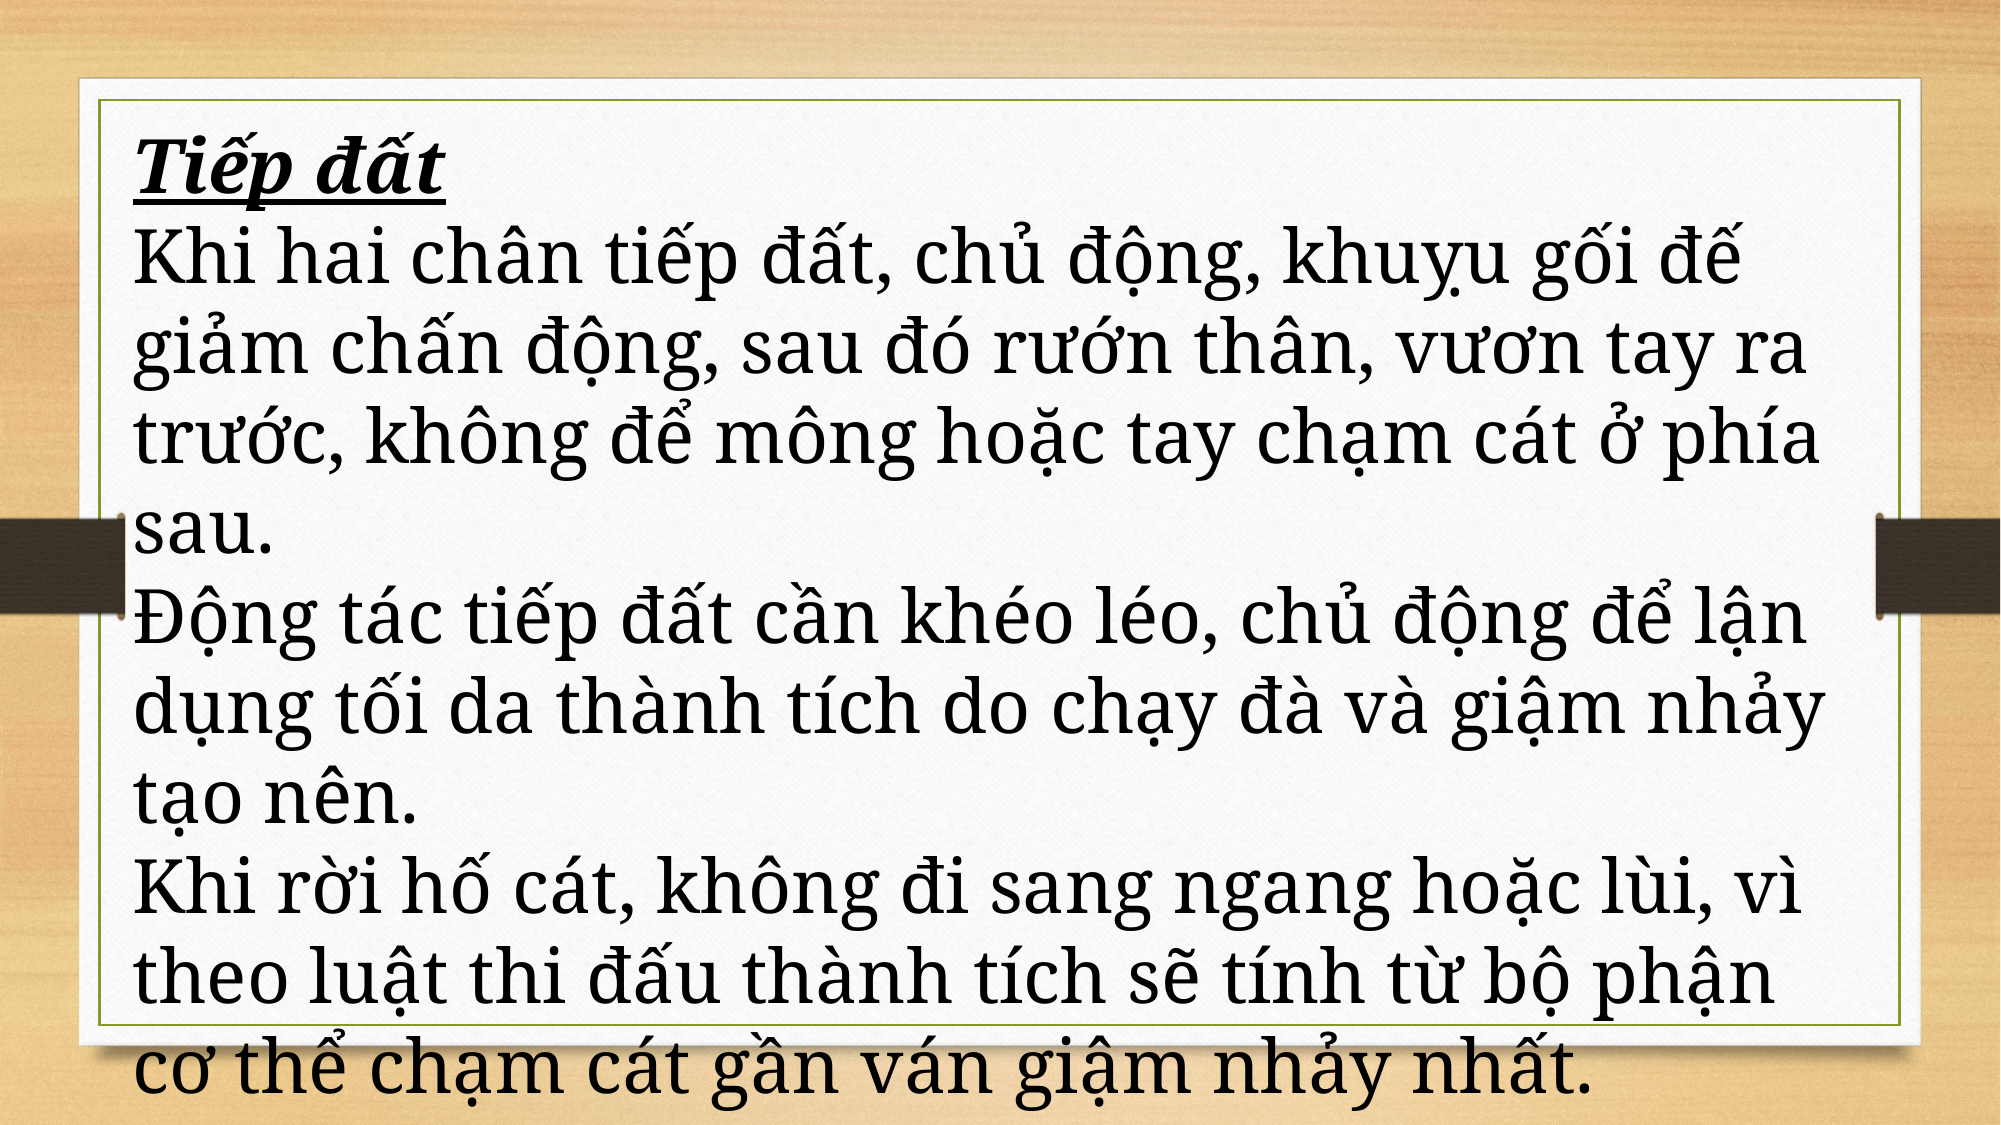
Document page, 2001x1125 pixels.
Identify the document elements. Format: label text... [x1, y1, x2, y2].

text_box Tiếp đất Khi hai chân tiếp đất, chủ động, khuỵu gối đế giảm chấn động, sau đó rướn thân, vươn tay ra trước, không để mông hoặc tay chạm cát ở phía sau. Động tác tiếp đất cần khéo léo, chủ động để lận dụng tối da thành tích do chạy đà và giậm nhảy tạo nên. Khi rời hố cát, không đi sang ngang hoặc lùi, vì theo luật thi đấu thành tích sẽ tính từ bộ phận cơ thể chạm cát gần ván giậm nhảy nhất. [117, 111, 1878, 1117]
picture [0, 0, 2001, 1125]
